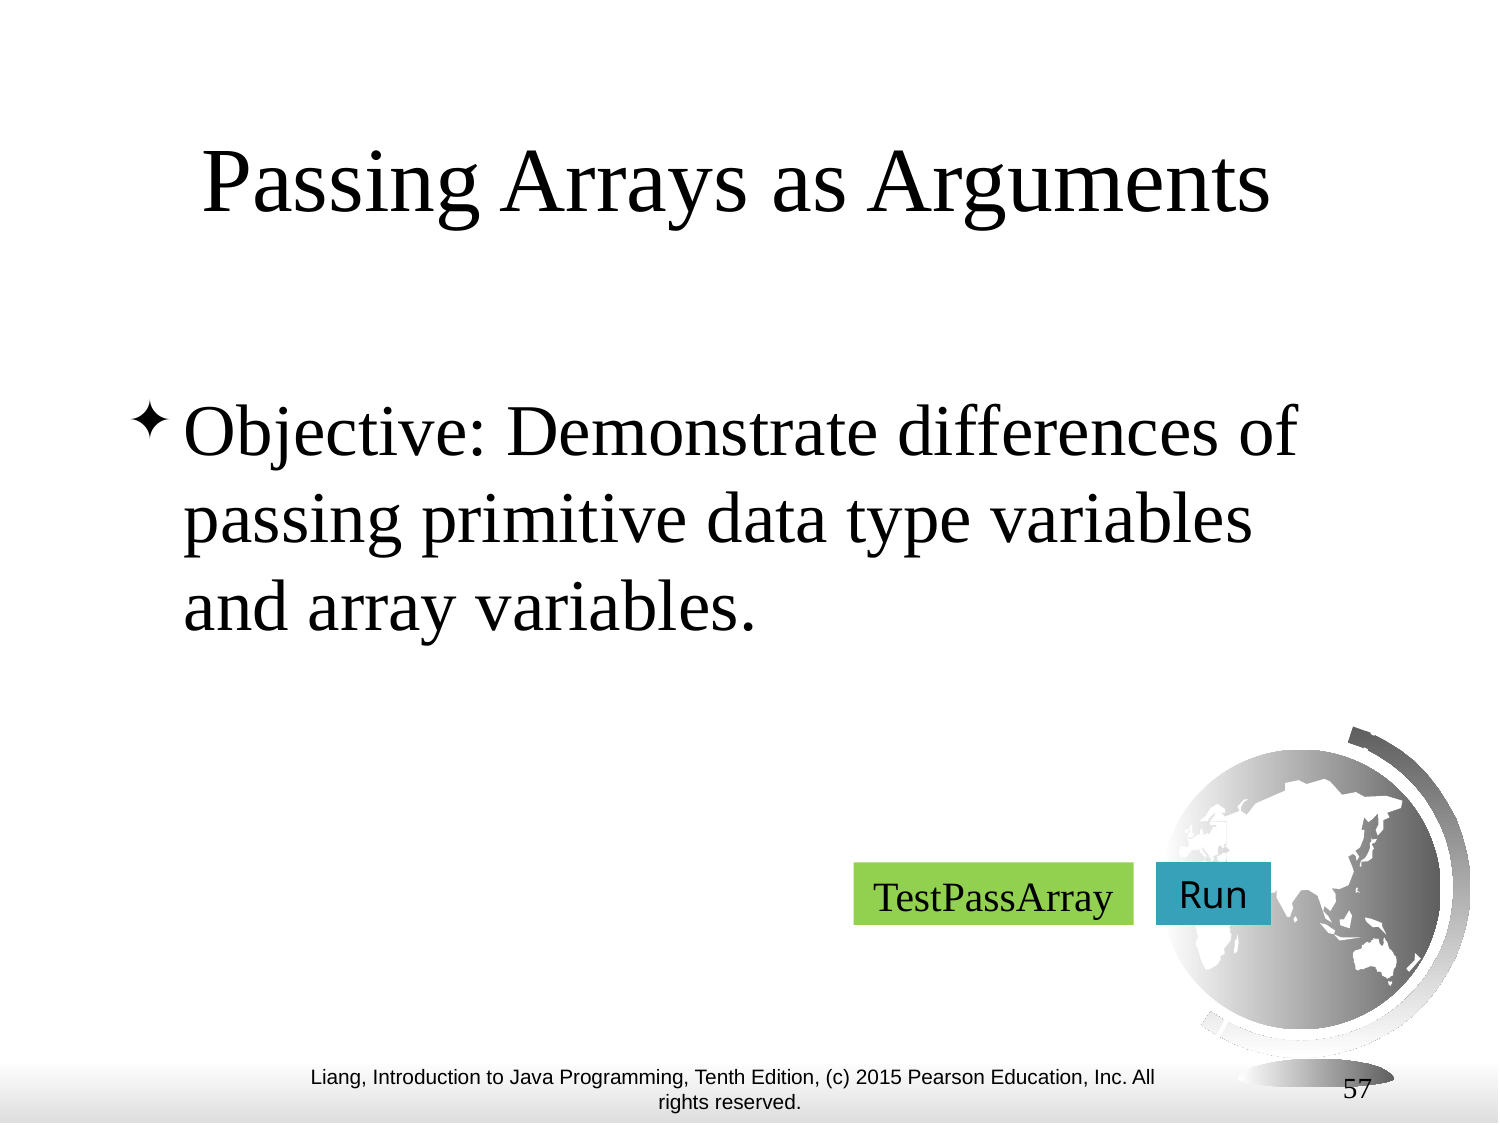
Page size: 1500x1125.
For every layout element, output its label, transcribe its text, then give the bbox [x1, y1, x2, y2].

text_box Run [1155, 862, 1271, 925]
text_box TestPassArray [853, 862, 1134, 925]
title Passing Arrays as Arguments [99, 62, 1375, 288]
slide_number 57 [1074, 1049, 1388, 1125]
list Objective: Demonstrate differences of passing primitive data type variables and array variables. [112, 375, 1388, 700]
